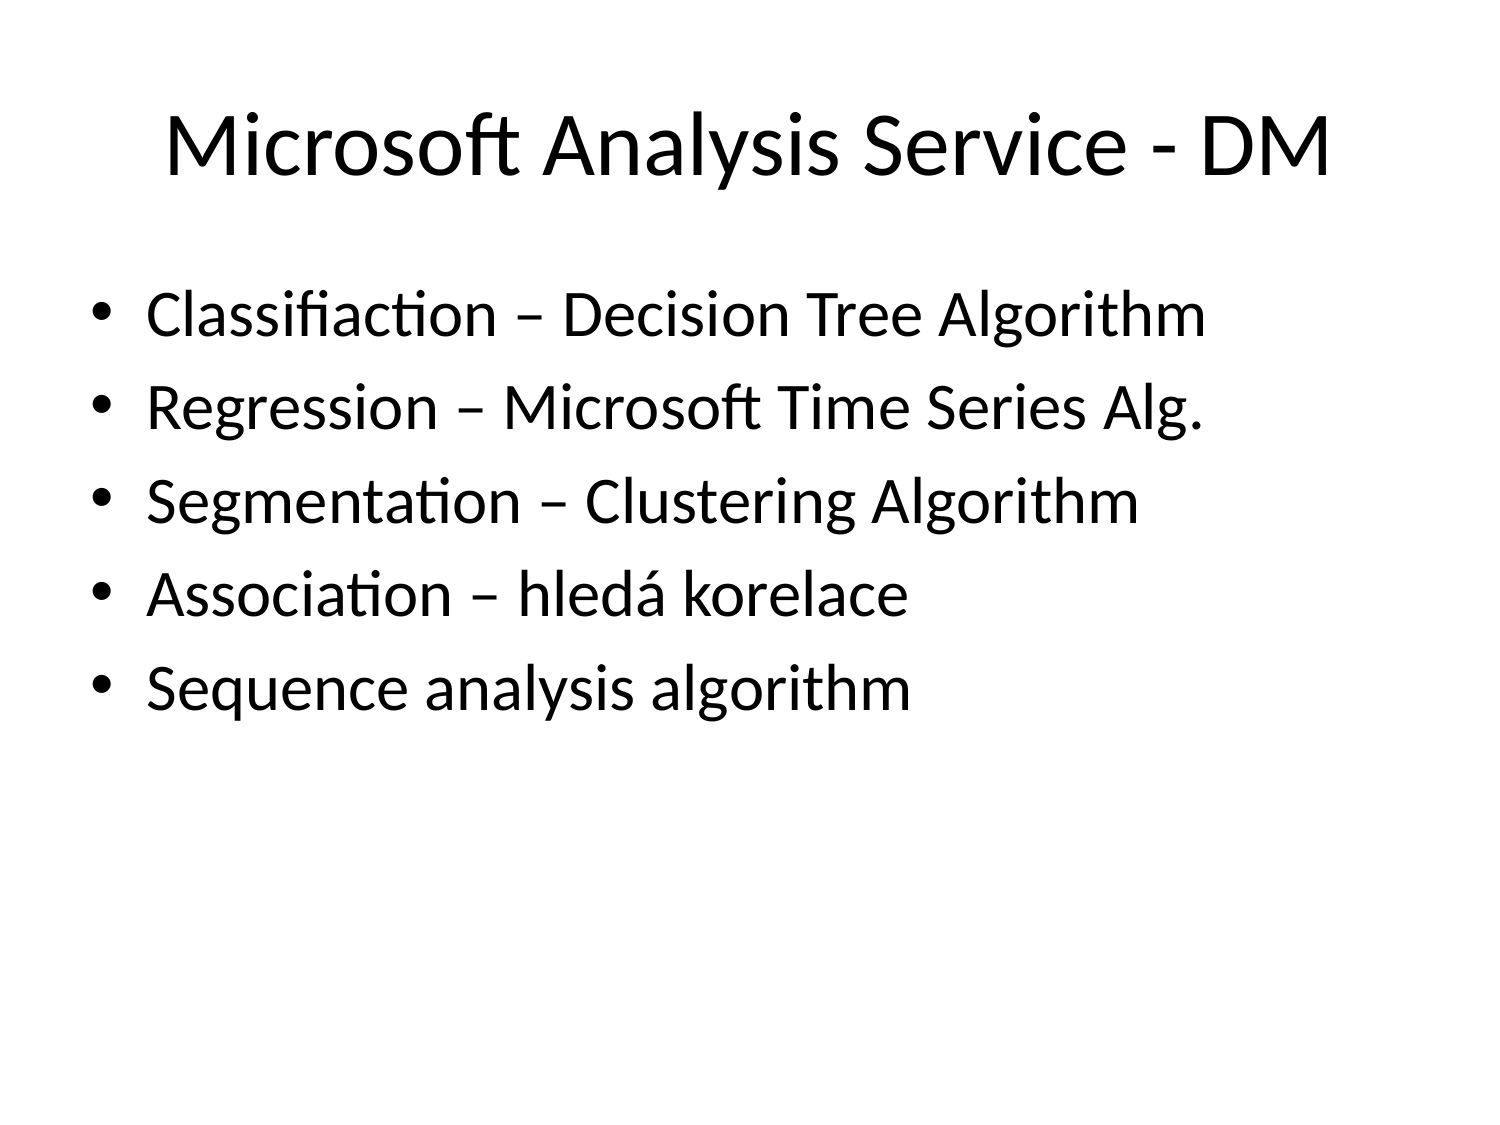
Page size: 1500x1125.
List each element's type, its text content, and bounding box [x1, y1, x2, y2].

list Classifiaction – Decision Tree Algorithm Regression – Microsoft Time Series Alg. Segmentation – Clustering Algorithm Association – hledá korelace Sequence analysis algorithm [75, 262, 1425, 1005]
title Microsoft Analysis Service - DM [75, 45, 1425, 233]
